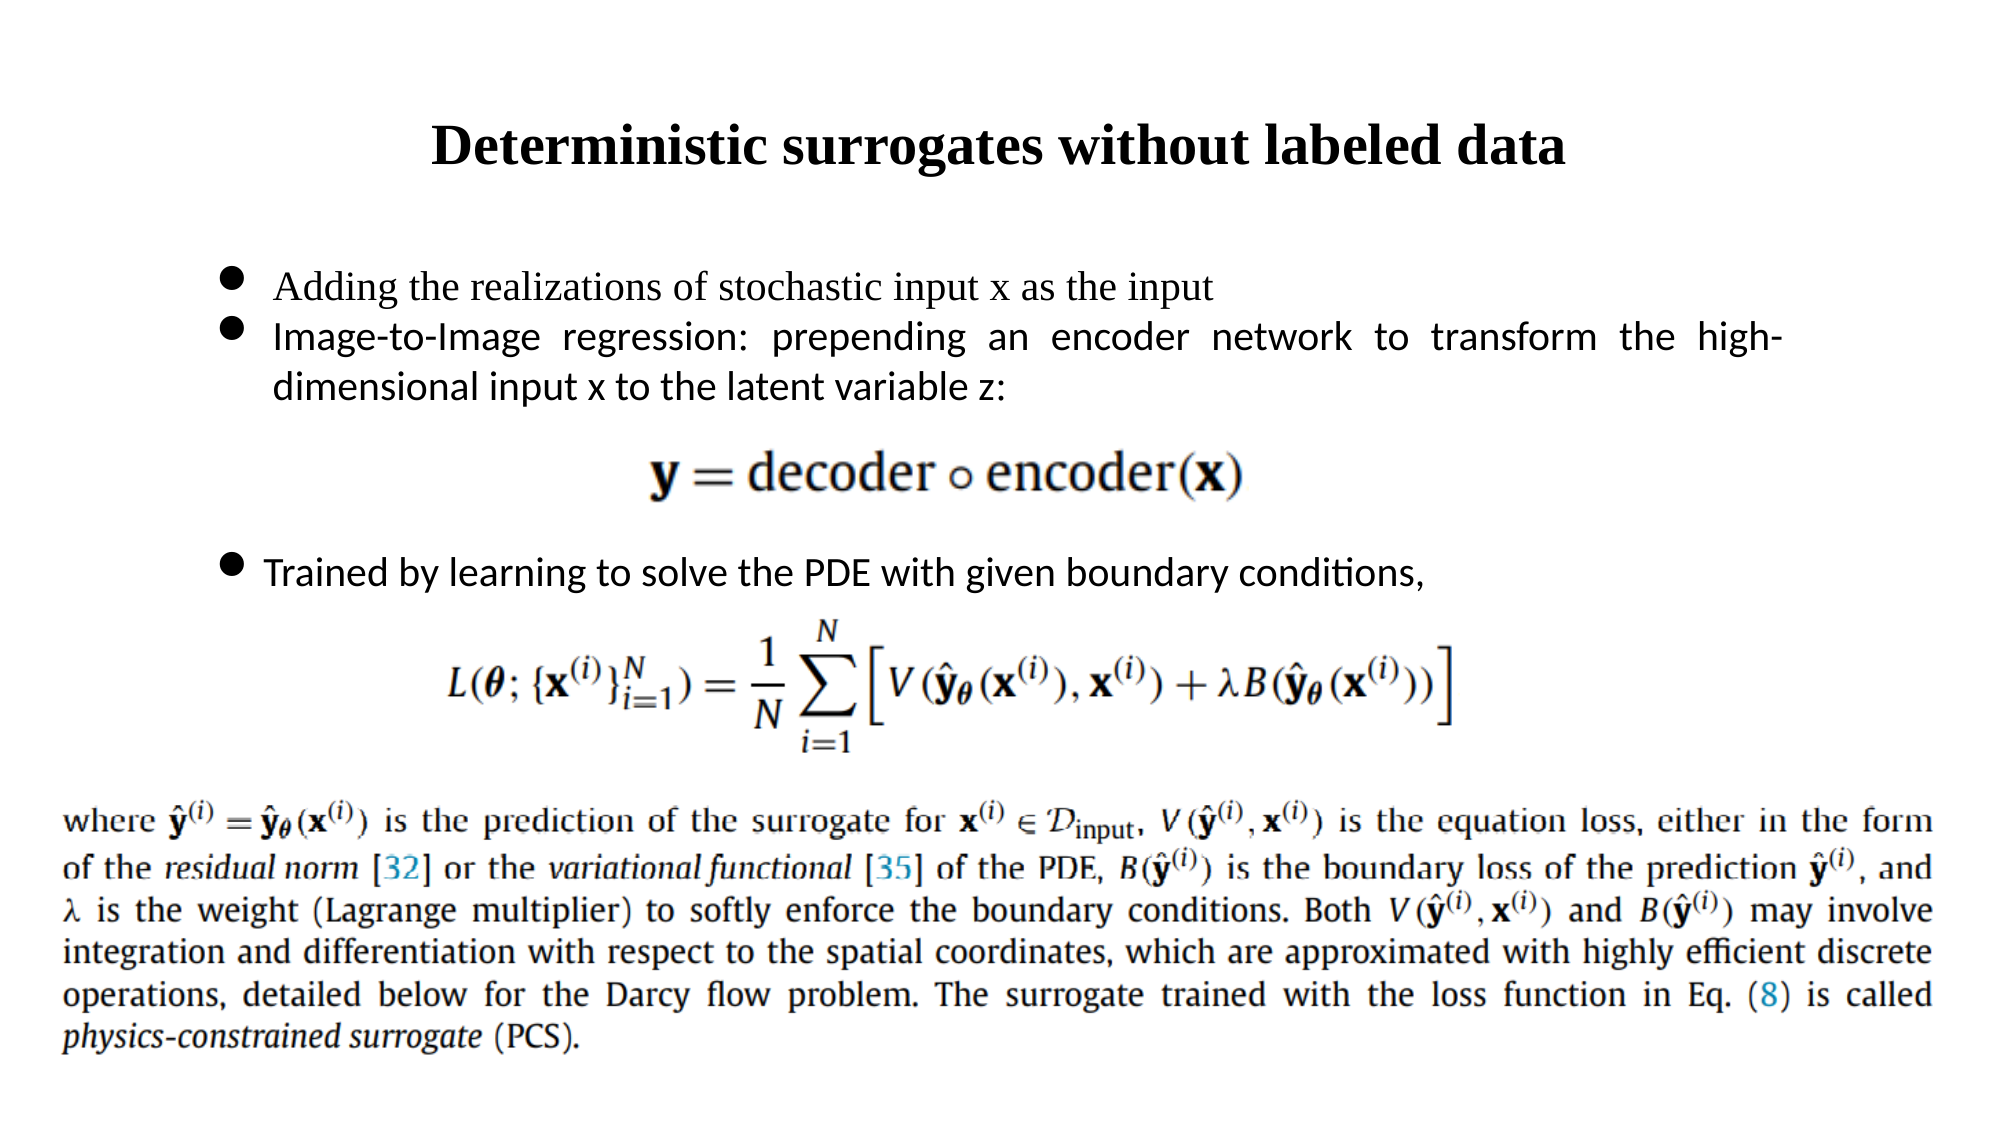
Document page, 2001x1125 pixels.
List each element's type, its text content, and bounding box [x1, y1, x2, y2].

picture [48, 786, 1952, 1063]
picture [434, 605, 1460, 761]
text_box Trained by learning to solve the PDE with given boundary conditions, [201, 537, 1726, 603]
text_box Adding the realizations of stochastic input x as the input Image-to-Image regression: prepending an encoder network to transform the high-dimensional input x to the latent variable z: [201, 251, 1799, 416]
text_box Deterministic surrogates without labeled data [238, 98, 1762, 184]
picture [645, 438, 1249, 509]
